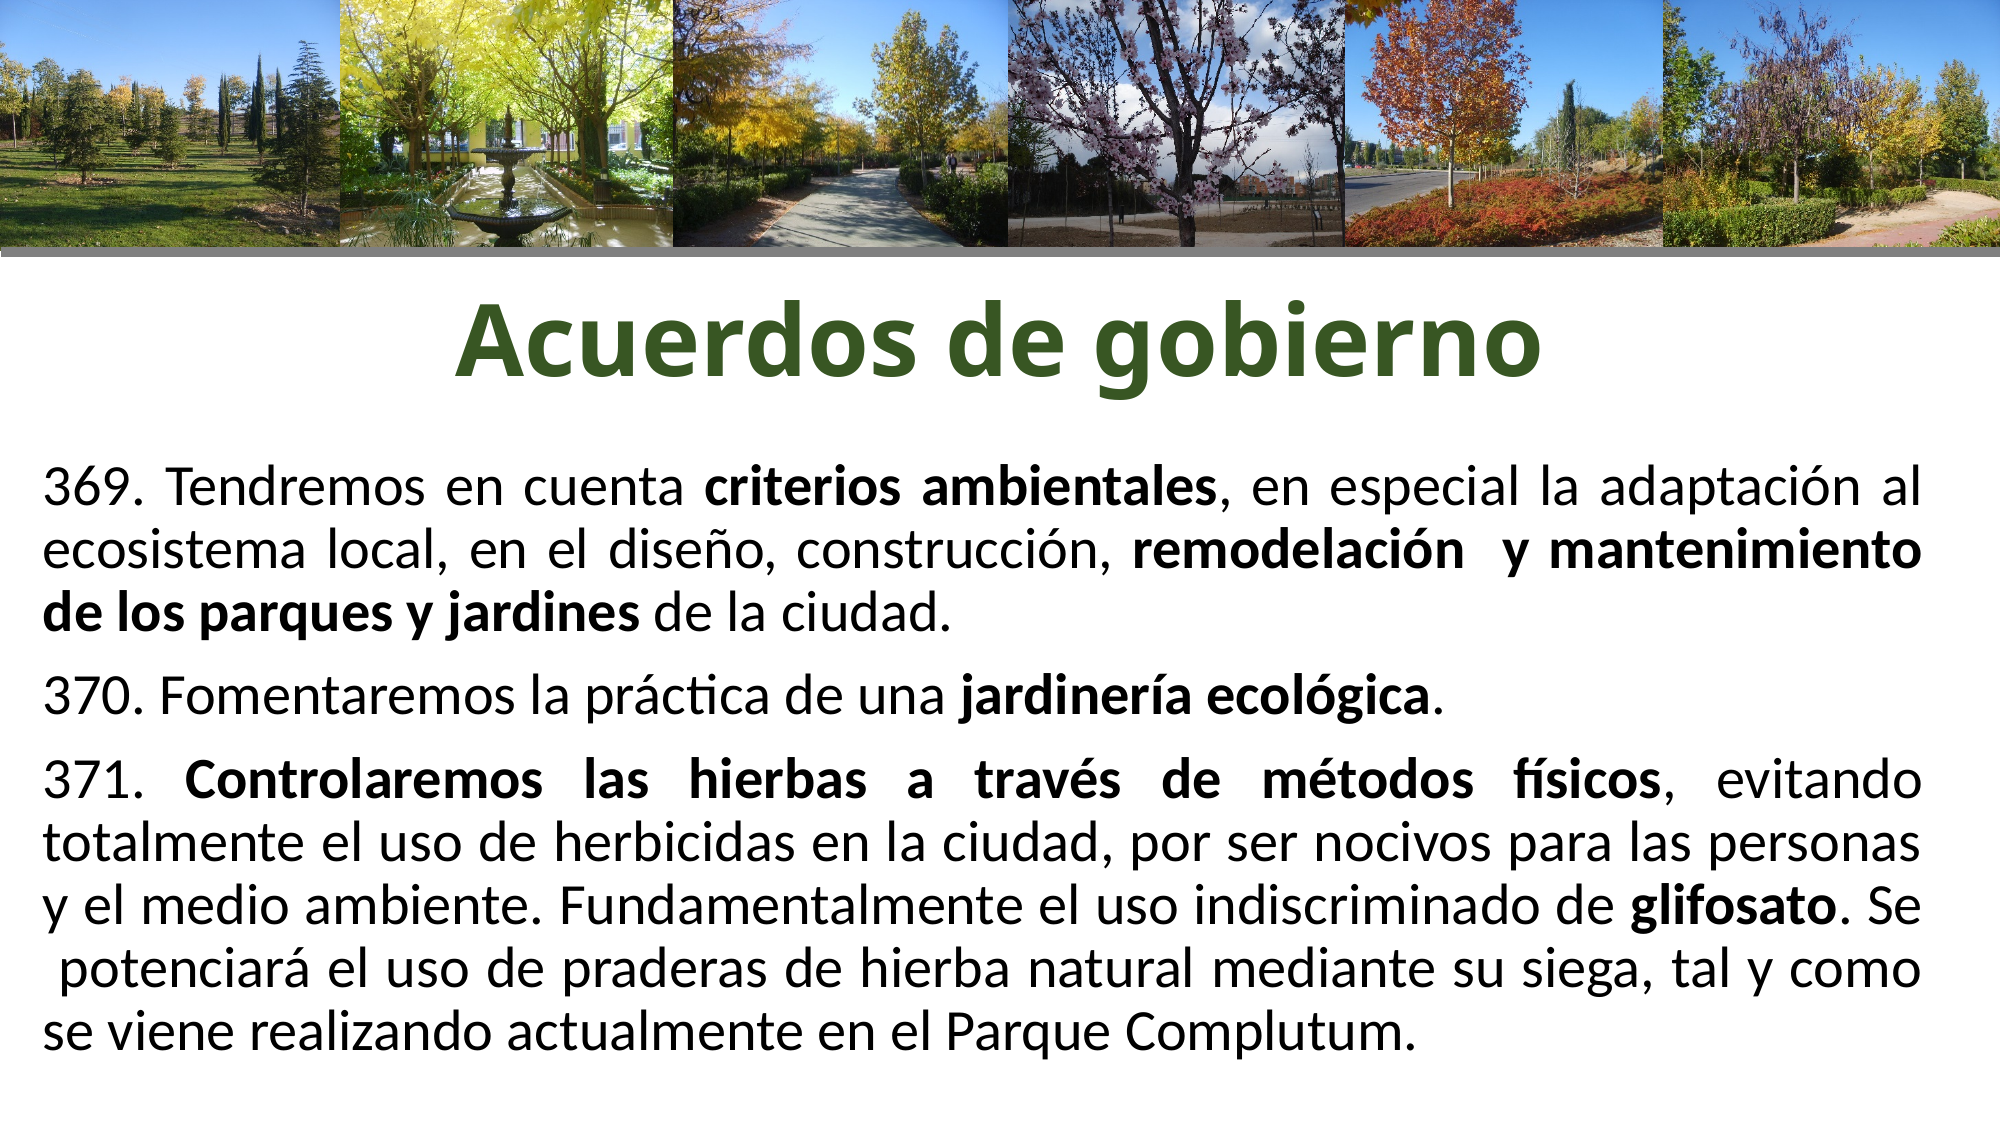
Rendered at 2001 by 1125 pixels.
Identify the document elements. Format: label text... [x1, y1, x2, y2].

picture [0, 0, 2000, 251]
title Acuerdos de gobierno [0, 255, 2000, 406]
subtitle 369. Tendremos en cuenta criterios ambientales, en especial la adaptación al ecosistema local, en el diseño, construcción, remodelación y mantenimiento de los parques y jardines de la ciudad. 370. Fomentaremos la práctica de una jardinería ecológica. 371. Controlaremos las hierbas a través de métodos físicos, evitando totalmente el uso de herbicidas en la ciudad, por ser nocivos para las personas y el medio ambiente. Fundamentalmente el uso indiscriminado de glifosato. Se potenciará el uso de praderas de hierba natural mediante su siega, tal y como se viene realizando actualmente en el Parque Complutum. [27, 447, 1938, 1052]
